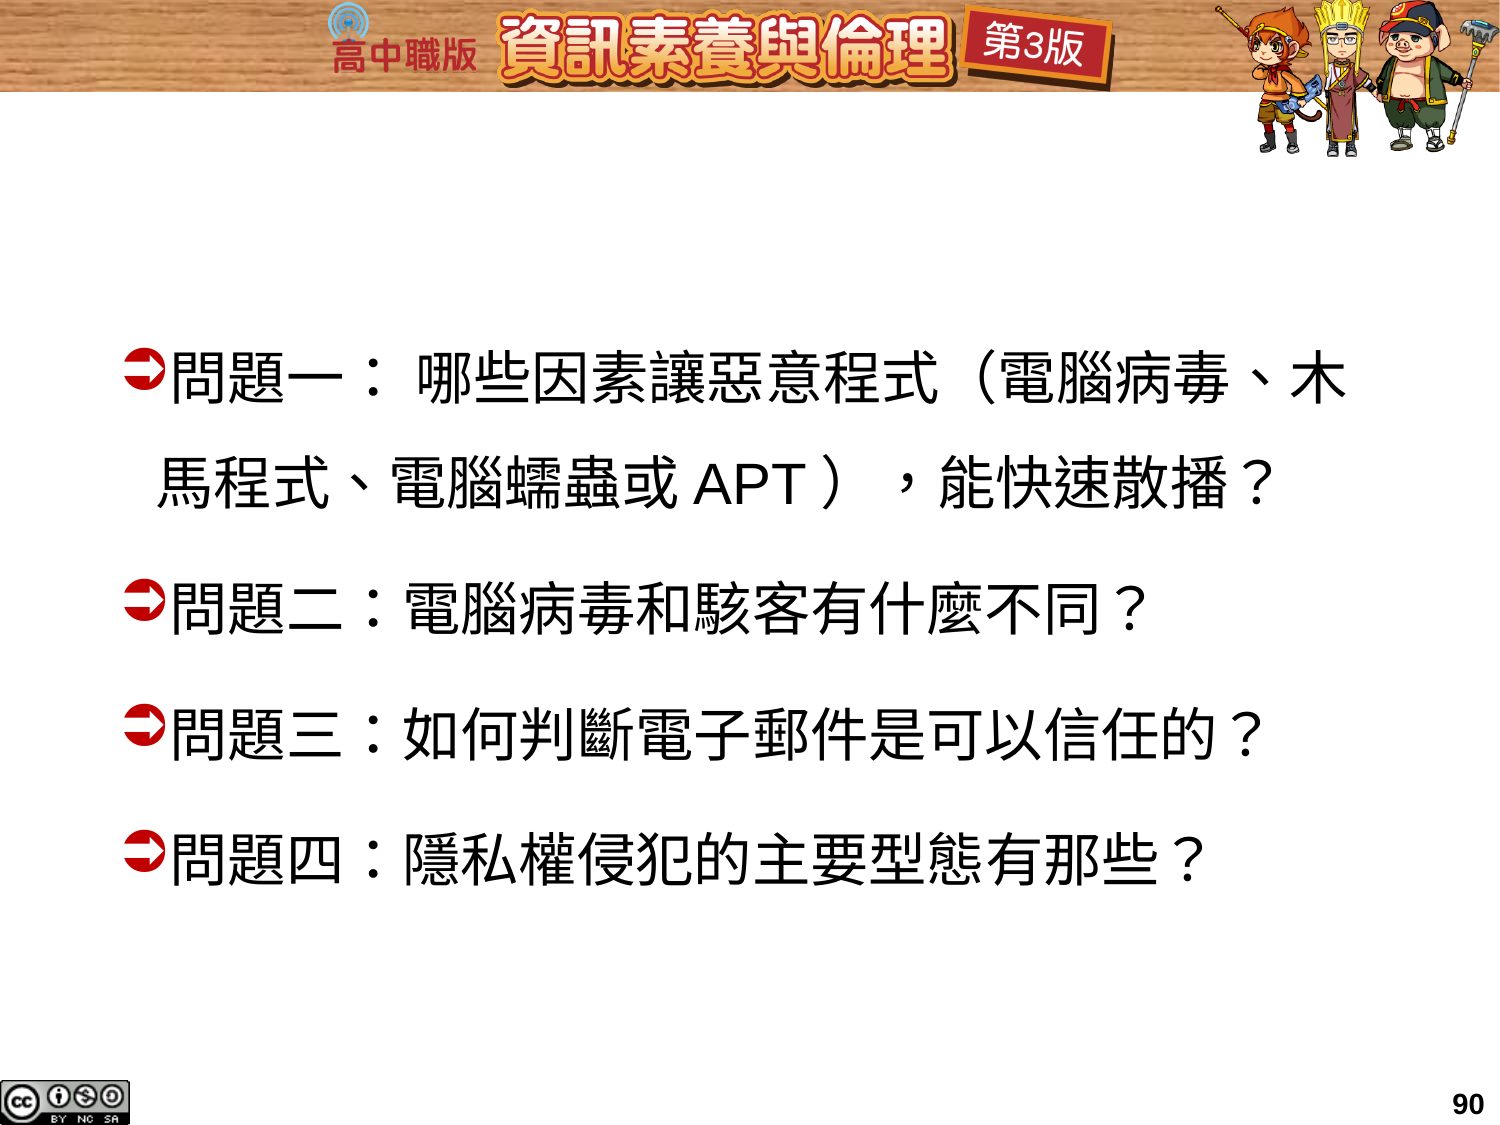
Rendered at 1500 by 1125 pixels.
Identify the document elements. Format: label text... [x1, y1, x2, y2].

picture [0, 1080, 130, 1125]
list 問題一： 哪些因素讓惡意程式（電腦病毒、木馬程式、電腦蠕蟲或APT），能快速散播？ 問題二：電腦病毒和駭客有什麼不同？ 問題三：如何判斷電子郵件是可以信任的？ 問題四：隱私權侵犯的主要型態有那些？ [103, 299, 1397, 1014]
picture [0, 0, 1500, 157]
slide_number 90 [1162, 1080, 1500, 1125]
